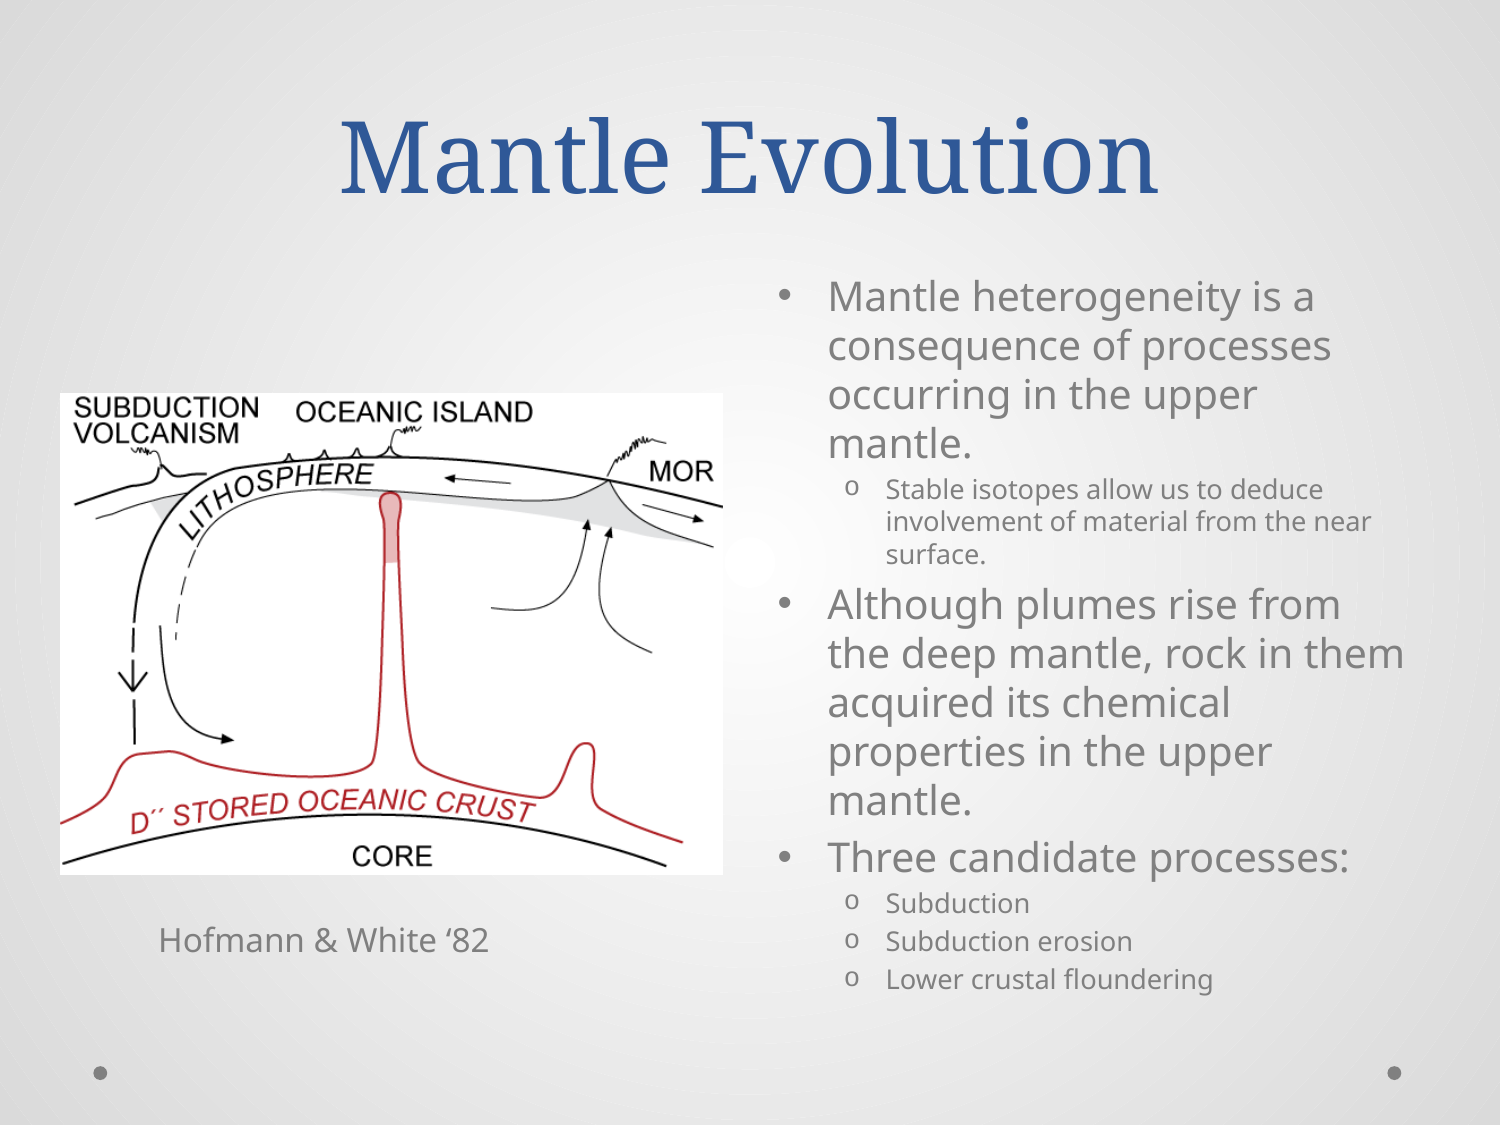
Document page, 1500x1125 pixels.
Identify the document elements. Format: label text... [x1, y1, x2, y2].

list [59, 262, 724, 1006]
list Mantle heterogeneity is a consequence of processes occurring in the upper mantle. Stable isotopes allow us to deduce involvement of material from the near surface. Although plumes rise from the deep mantle, rock in them acquired its chemical properties in the upper mantle. Three candidate processes: Subduction Subduction erosion Lower crustal floundering [762, 262, 1425, 1005]
title Mantle Evolution [75, 88, 1425, 222]
